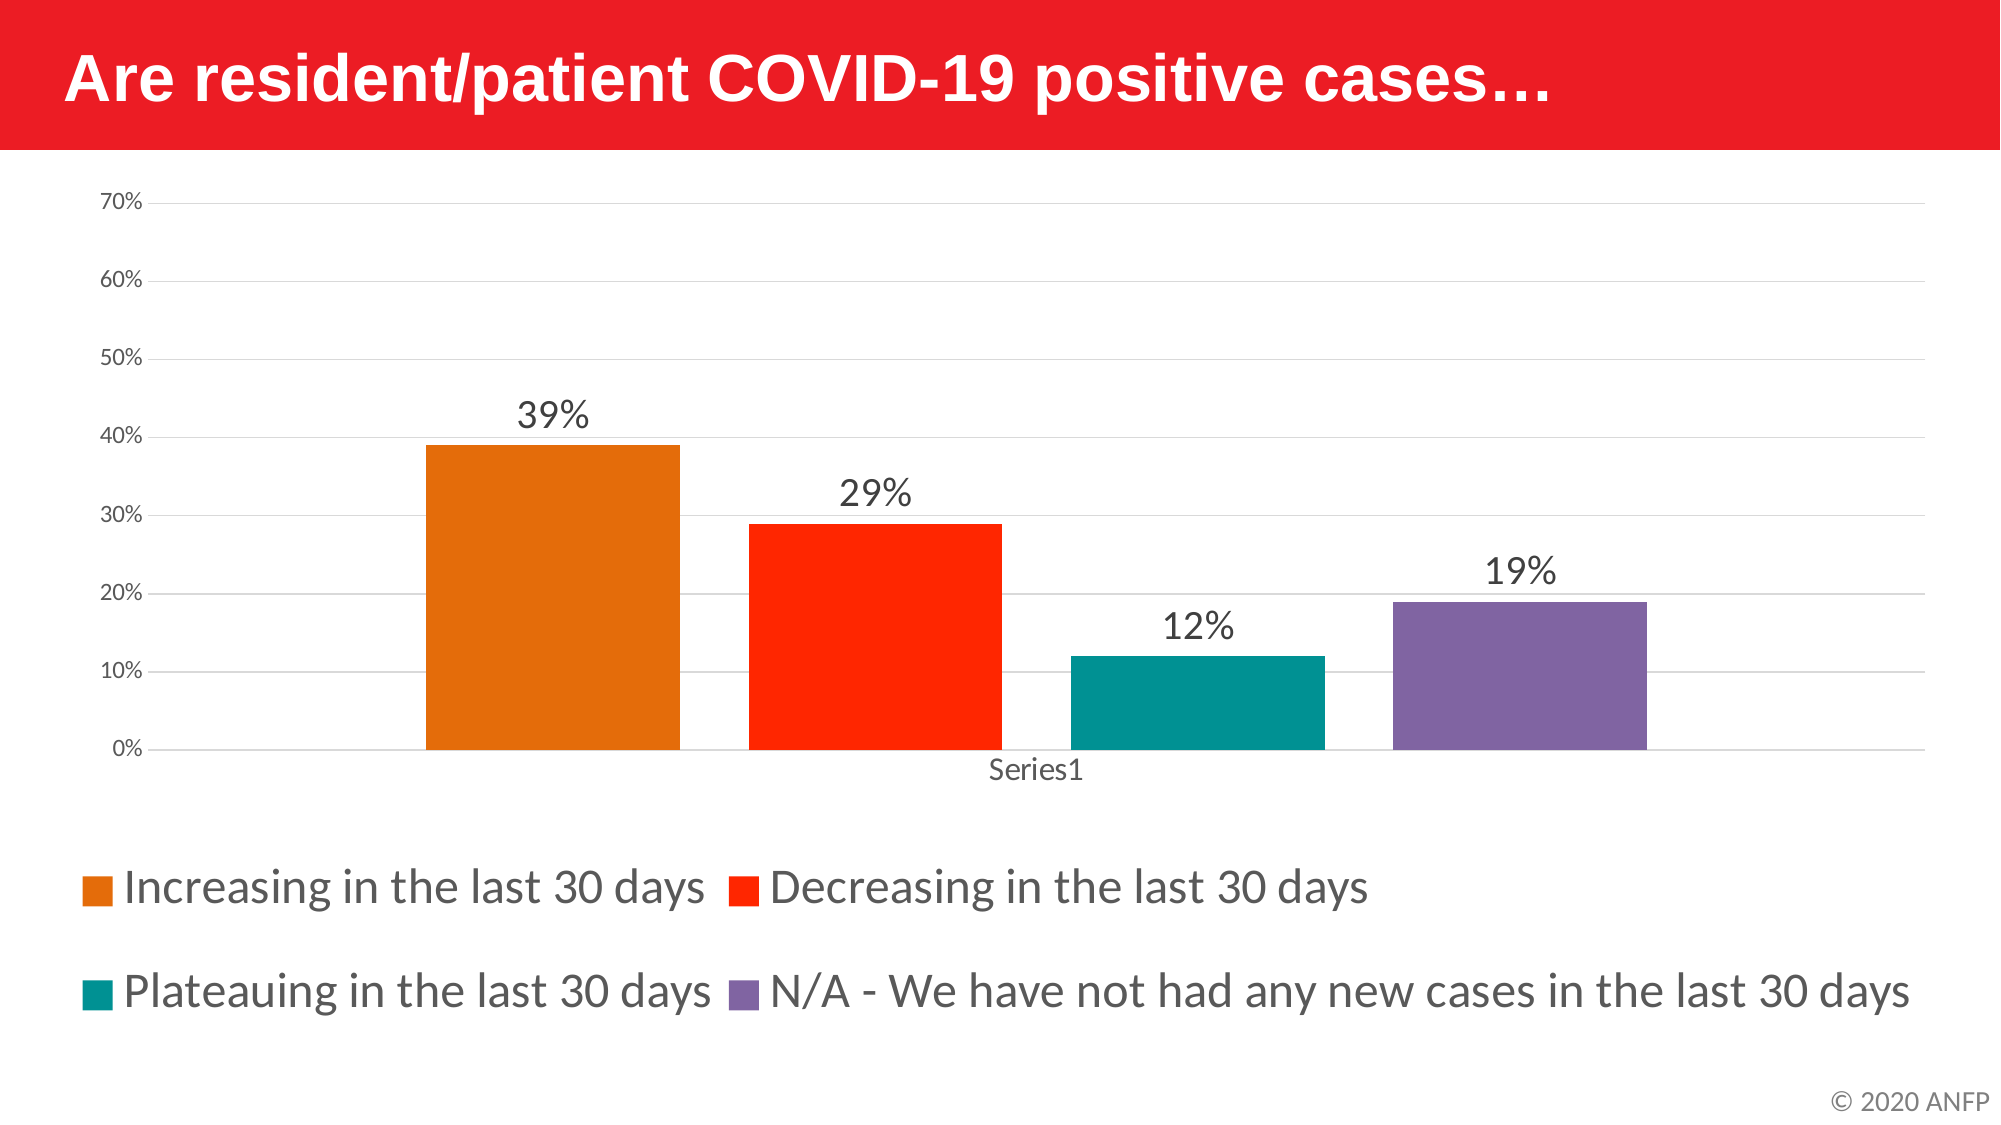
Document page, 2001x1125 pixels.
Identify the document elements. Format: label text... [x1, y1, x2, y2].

text_box Are resident/patient COVID-19 positive cases… [49, 18, 2000, 132]
chart [48, 176, 1951, 1107]
text_box © 2020 ANFP [1812, 1074, 2000, 1125]
text_box [0, 0, 2000, 152]
